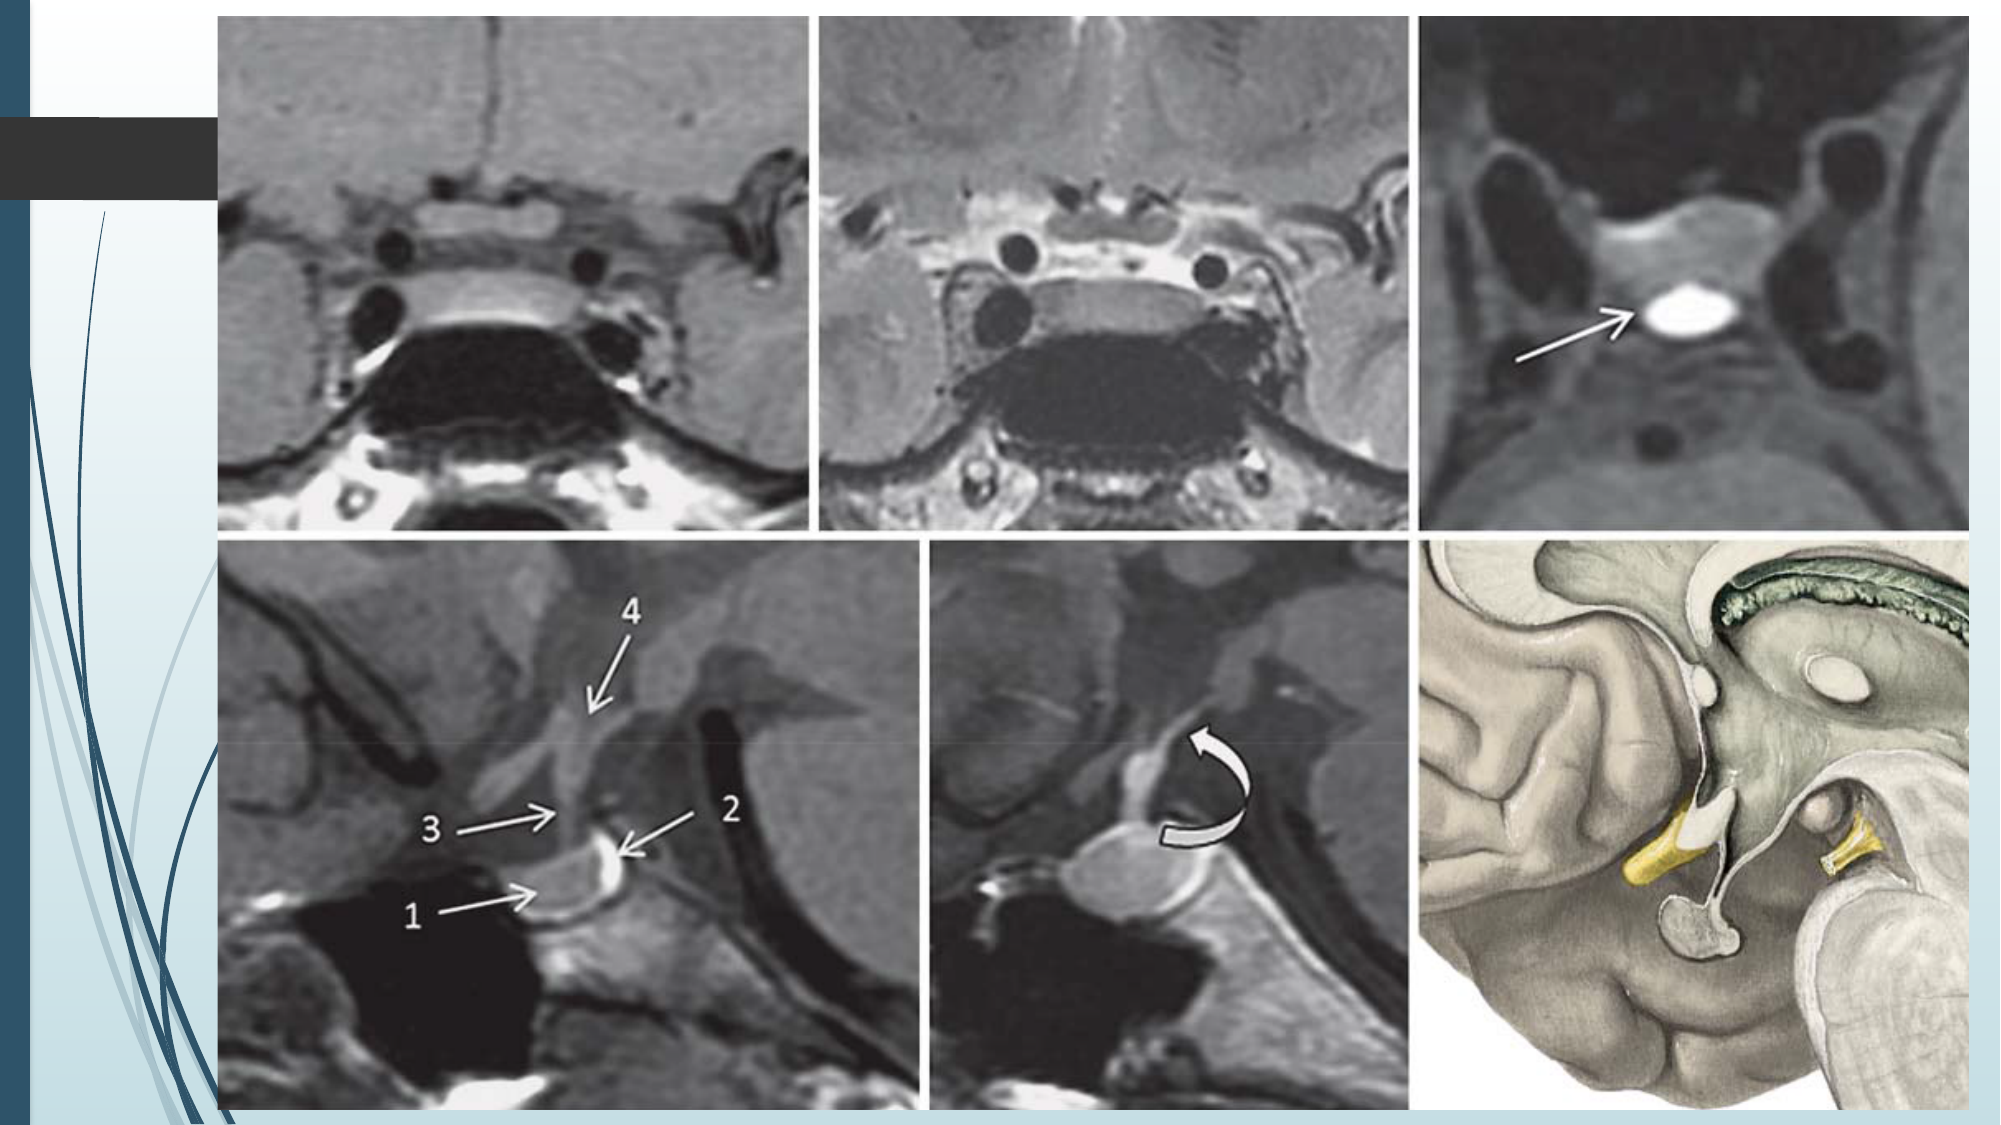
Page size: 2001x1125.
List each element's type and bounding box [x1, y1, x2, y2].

picture [217, 16, 1970, 1111]
